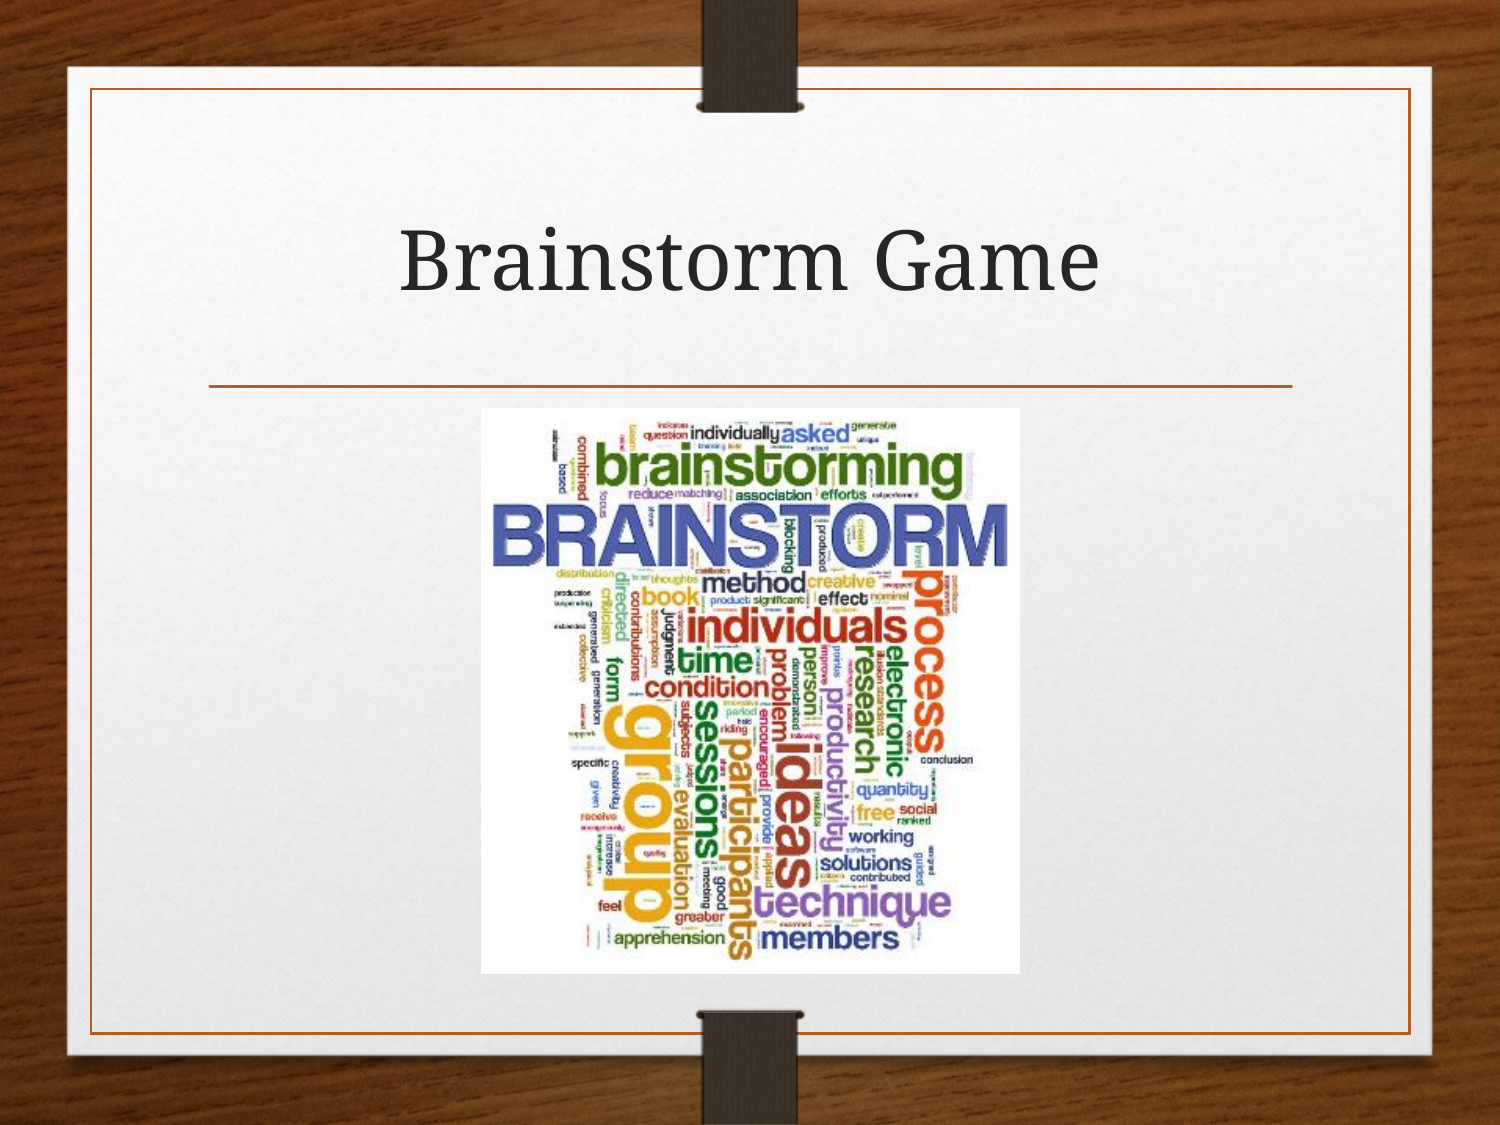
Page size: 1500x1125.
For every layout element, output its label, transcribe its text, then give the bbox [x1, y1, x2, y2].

picture [0, 0, 699, 1125]
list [481, 408, 1020, 974]
picture [799, 0, 1500, 1125]
picture [92, 90, 1408, 1032]
title Brainstorm Game [193, 150, 1309, 365]
picture [700, 0, 798, 112]
picture [700, 1013, 798, 1124]
